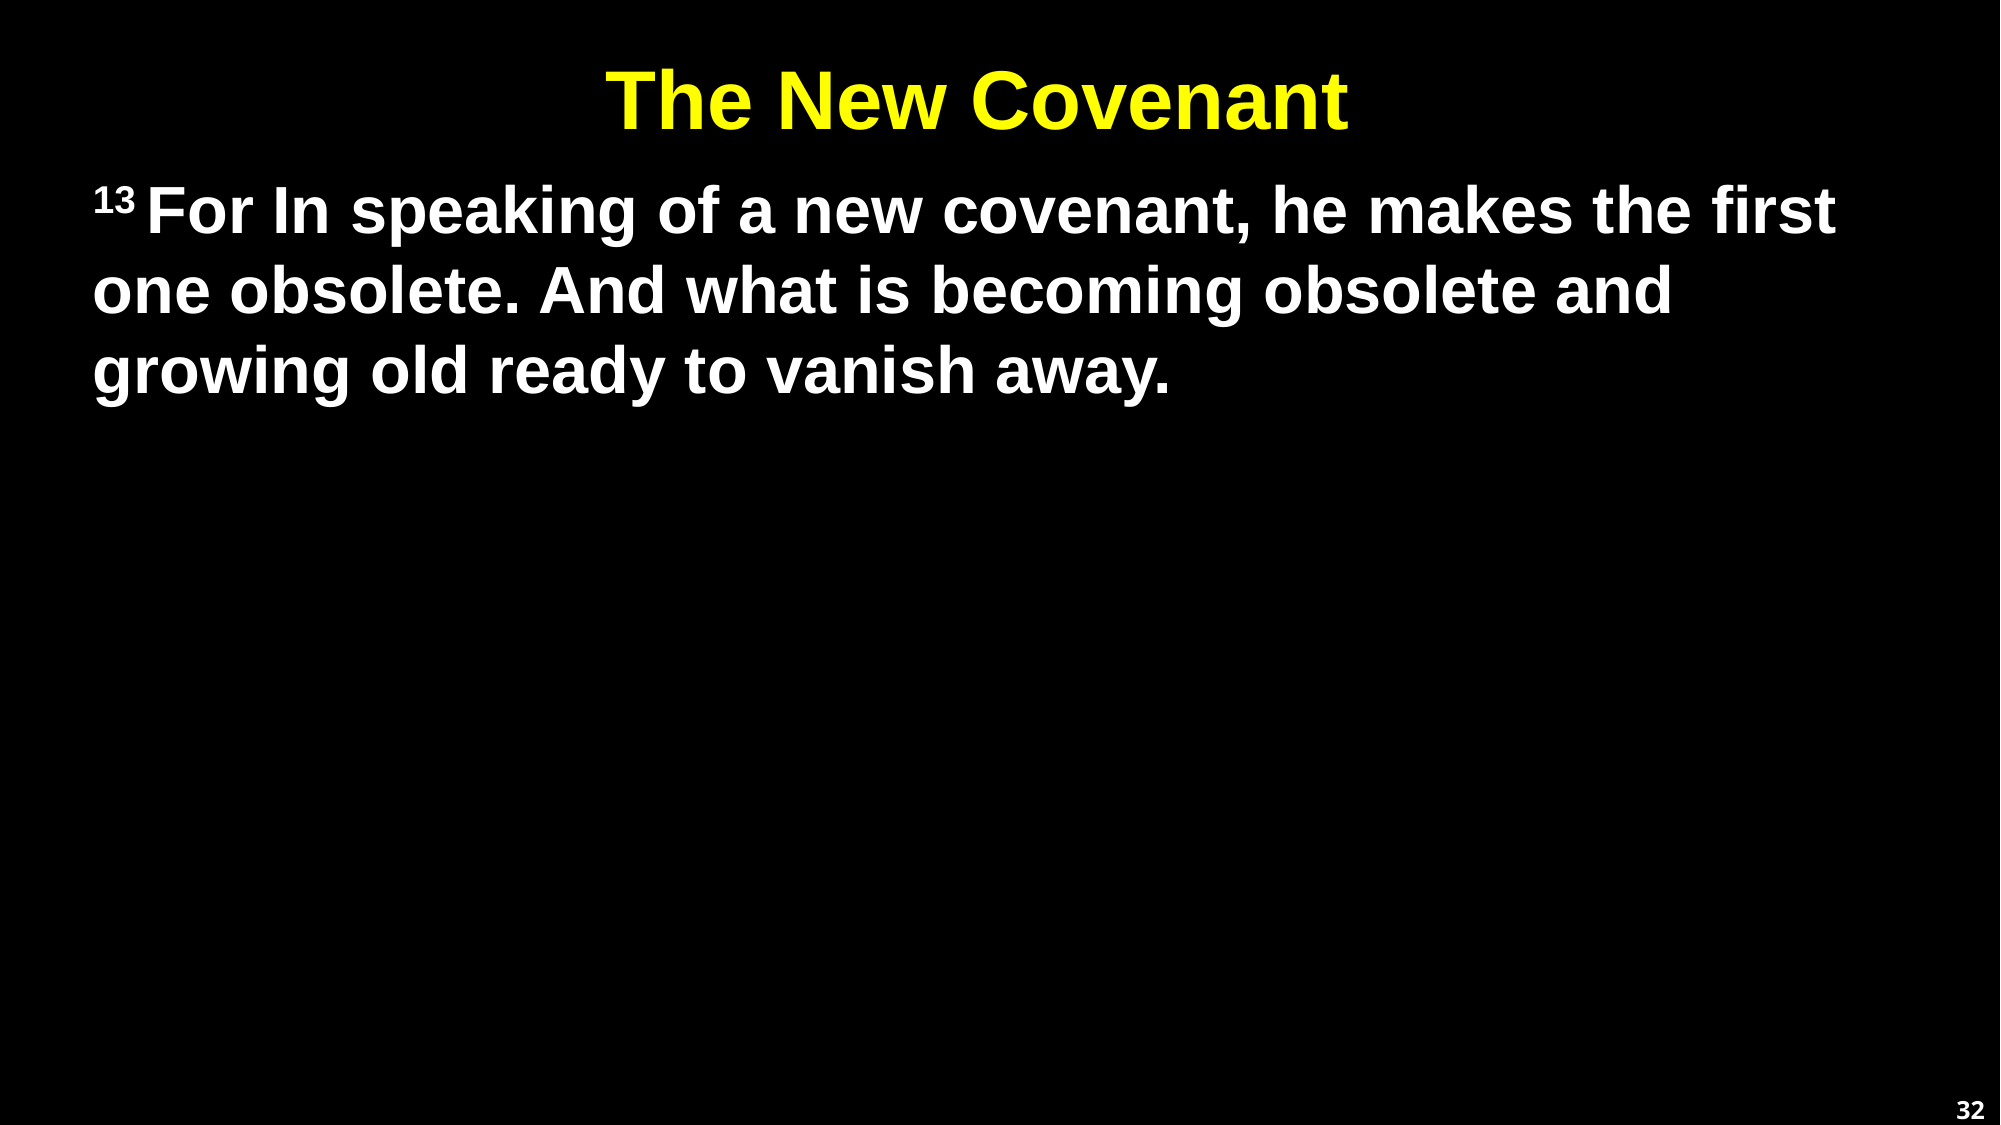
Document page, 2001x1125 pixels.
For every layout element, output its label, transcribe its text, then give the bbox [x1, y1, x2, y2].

slide_number 32 [1699, 1087, 2000, 1125]
title The New Covenant [77, 33, 1879, 158]
list 13 For In speaking of a new covenant, he makes the first one obsolete. And what is becoming obsolete and growing old ready to vanish away. [77, 158, 1939, 903]
